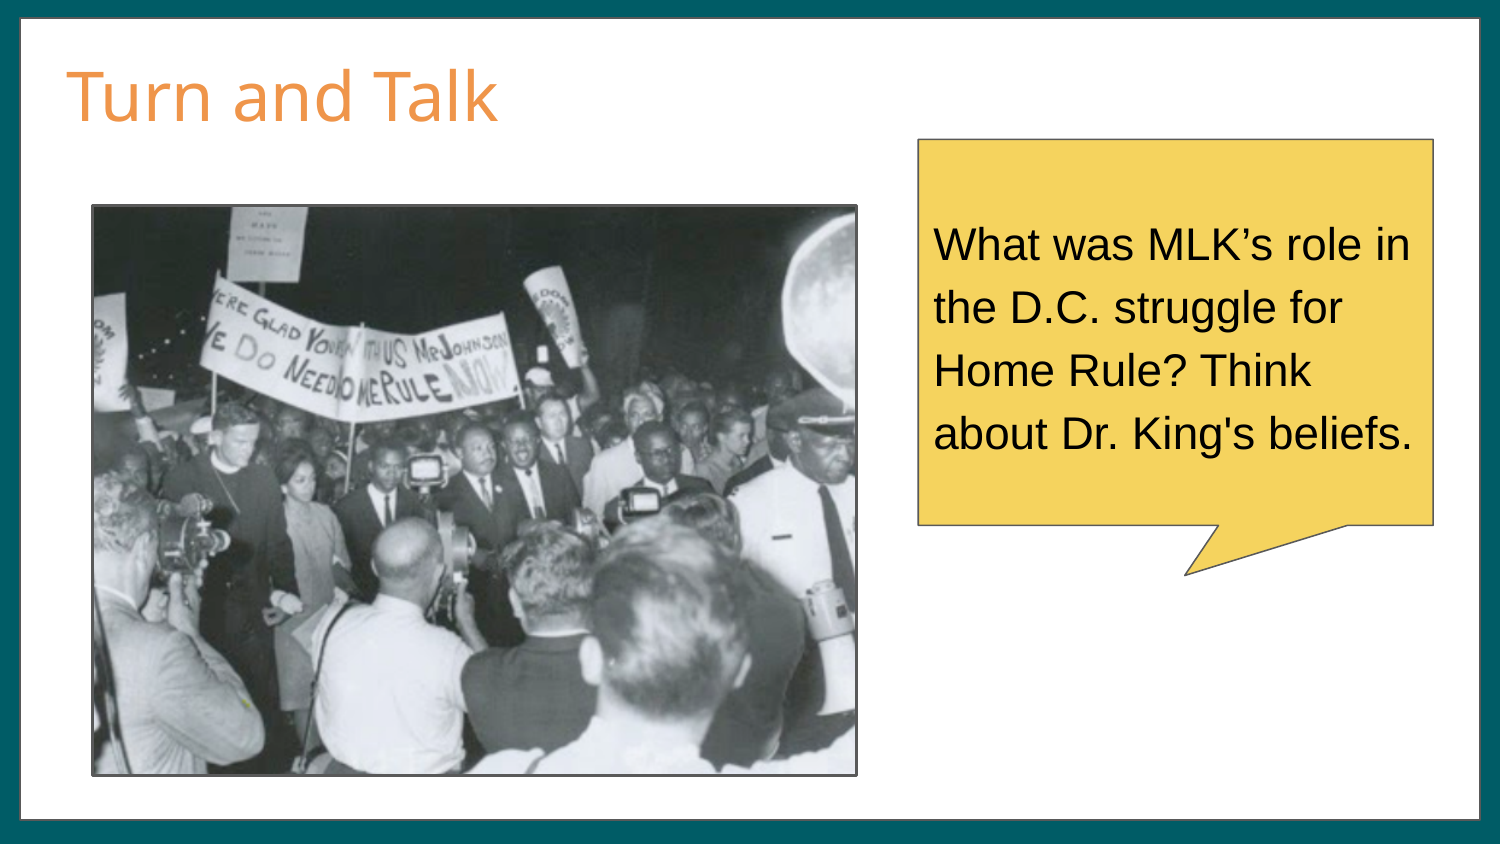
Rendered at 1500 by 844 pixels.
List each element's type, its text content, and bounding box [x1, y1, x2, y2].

picture [93, 207, 856, 775]
title Turn and Talk [51, 25, 1449, 197]
text_box What was MLK’s role in the D.C. struggle for Home Rule? Think about Dr. King's beliefs. [918, 139, 1434, 576]
